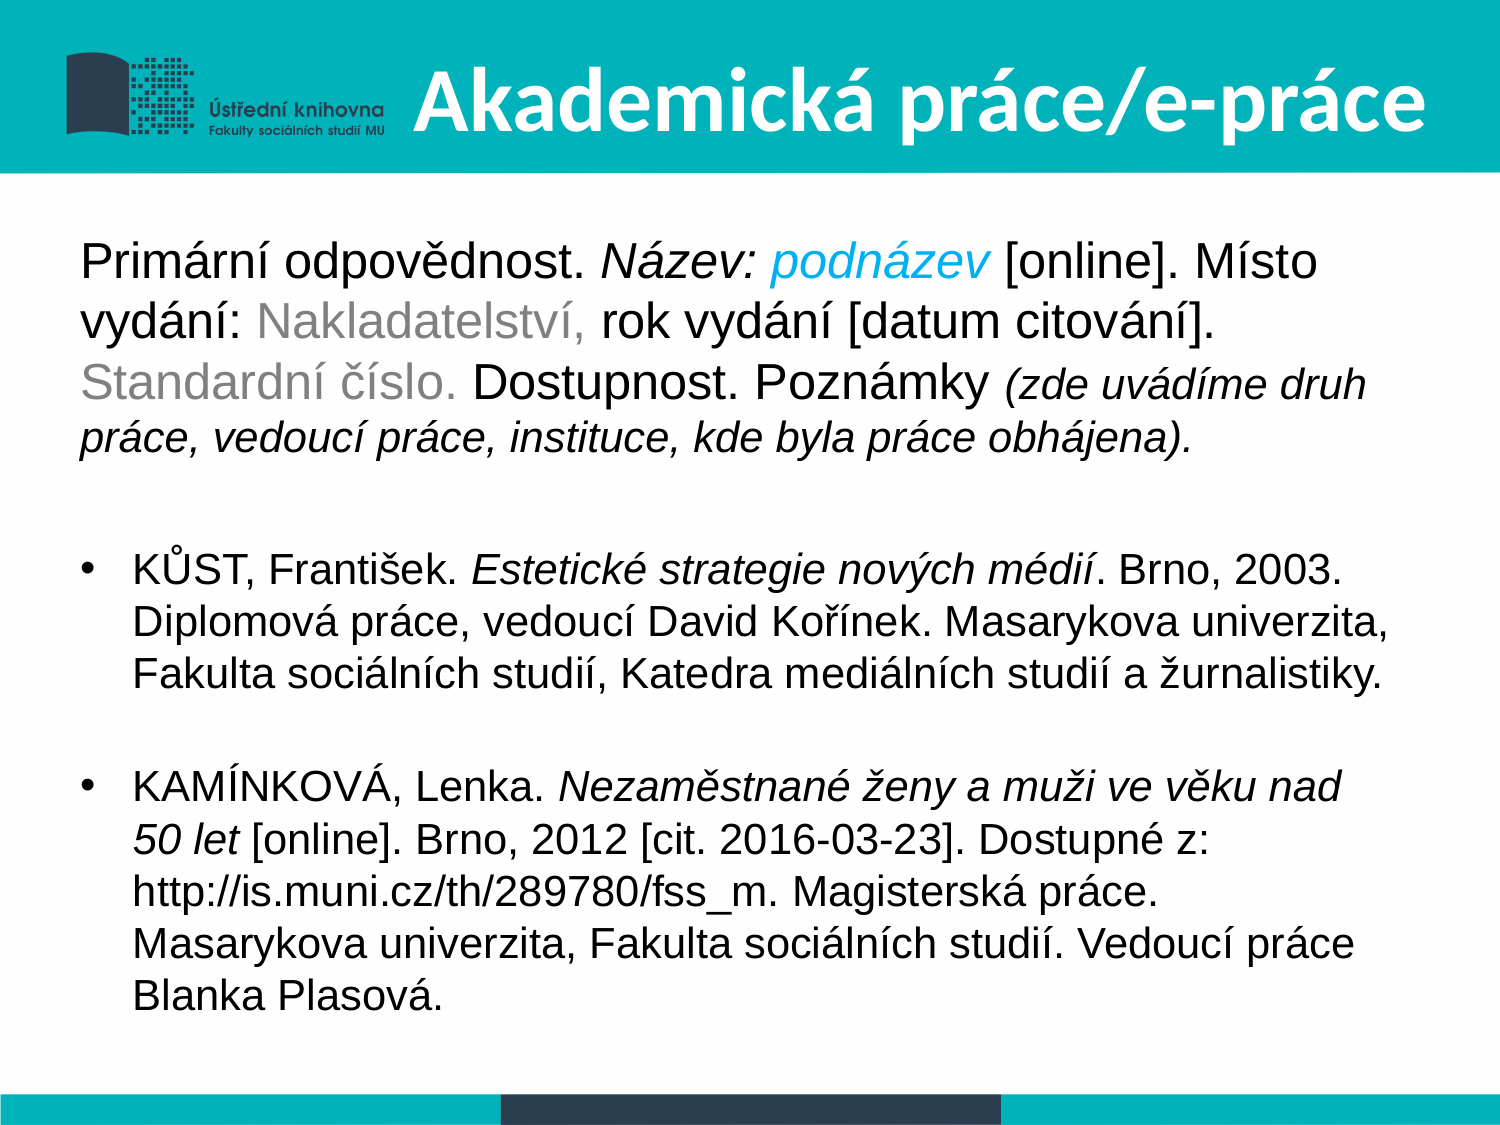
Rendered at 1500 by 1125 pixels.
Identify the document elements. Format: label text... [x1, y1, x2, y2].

list Primární odpovědnost. Název: podnázev [online]. Místo vydání: Nakladatelství, rok vydání [datum citování]. Standardní číslo. Dostupnost. Poznámky (zde uvádíme druh práce, vedoucí práce, instituce, kde byla práce obhájena). KŮST, František. Estetické strategie nových médií. Brno, 2003. Diplomová práce, vedoucí David Kořínek. Masarykova univerzita, Fakulta sociálních studií, Katedra mediálních studií a žurnalistiky. KAMÍNKOVÁ, Lenka. Nezaměstnané ženy a muži ve věku nad 50 let [online]. Brno, 2012 [cit. 2016-03-23]. Dostupné z: http://is.muni.cz/th/289780/fss_m. Magisterská práce. Masarykova univerzita, Fakulta sociálních studií. Vedoucí práce Blanka Plasová. [64, 219, 1415, 1071]
title Akademická práce/e-práce [371, 30, 1471, 159]
picture [0, 0, 1500, 1125]
